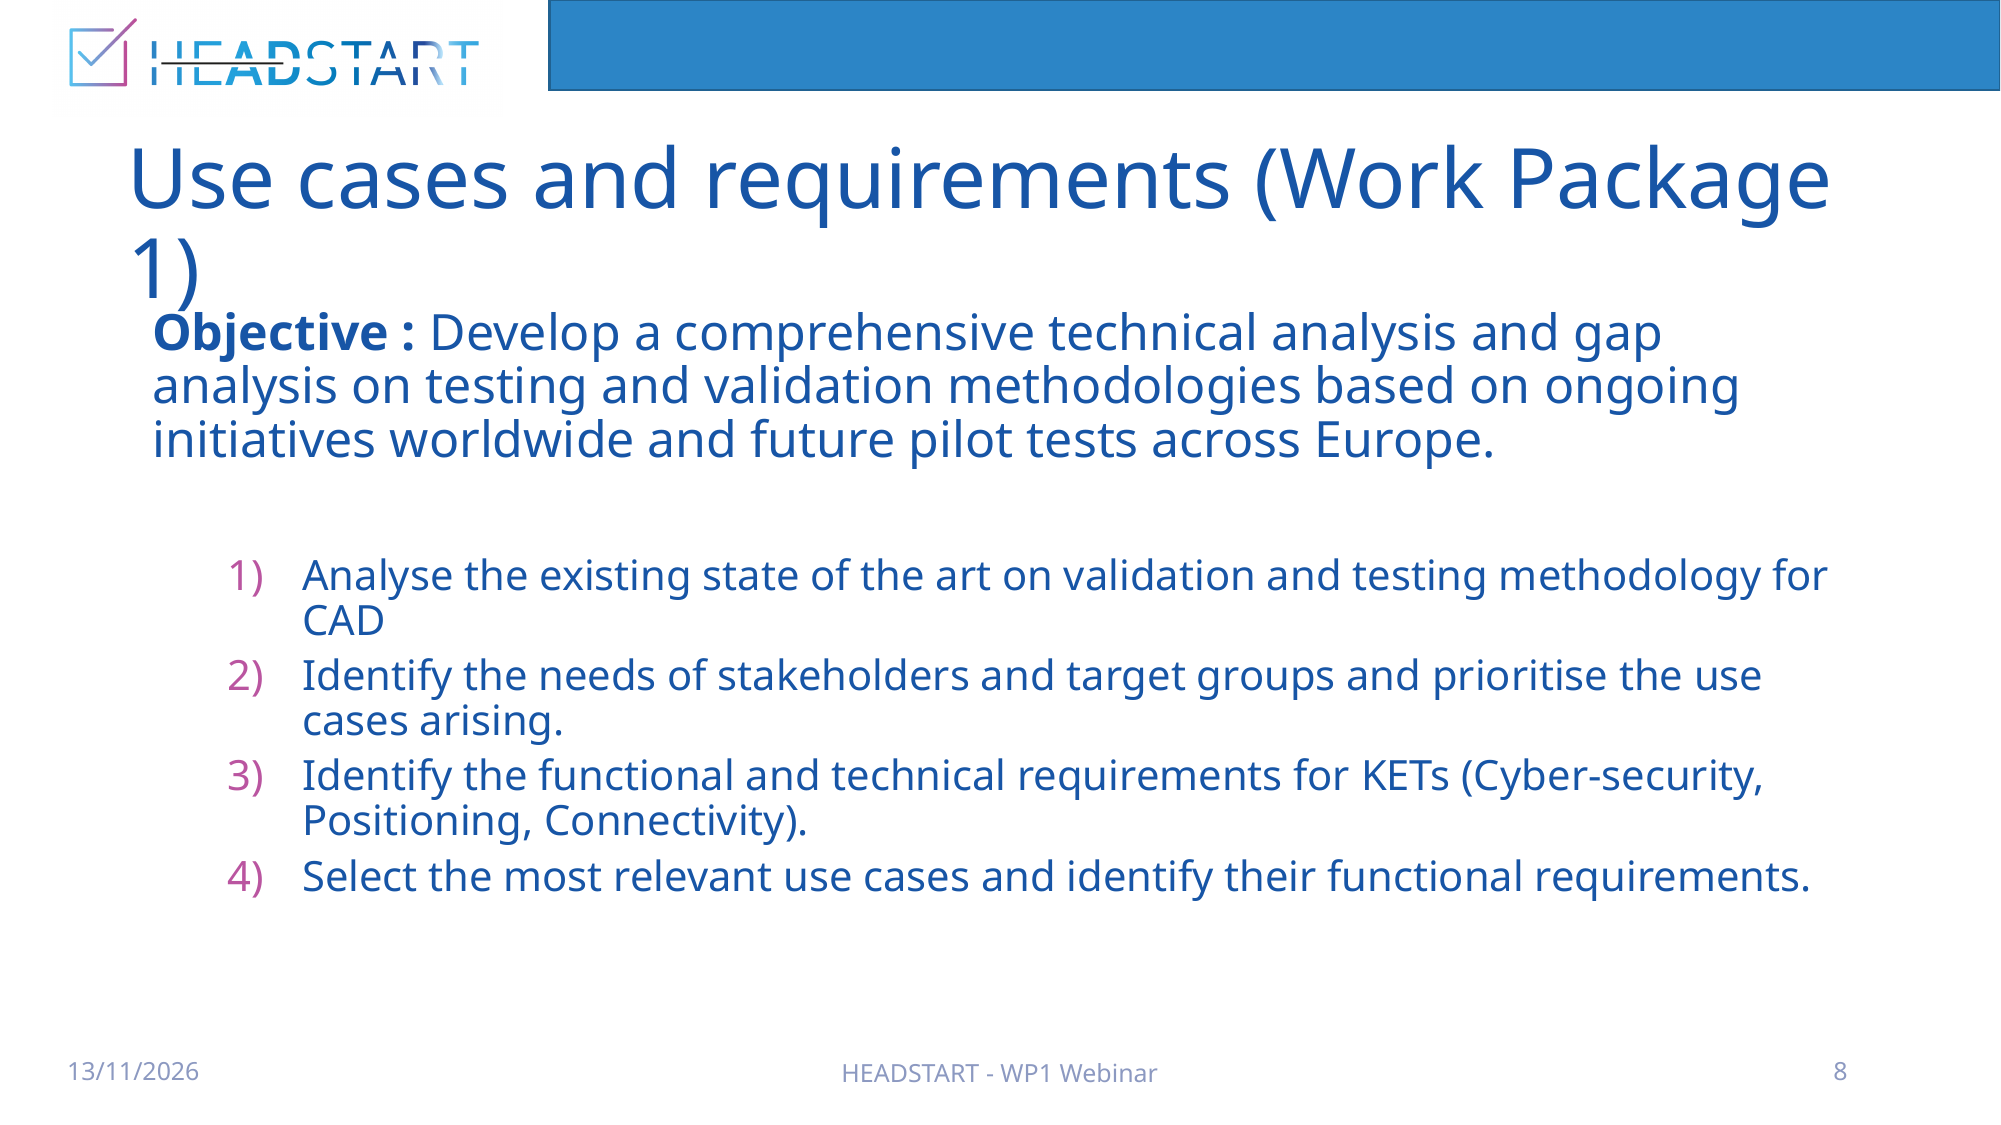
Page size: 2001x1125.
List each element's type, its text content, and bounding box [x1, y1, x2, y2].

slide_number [52, 1042, 503, 1103]
footer HEADSTART - WP1 Webinar [662, 1042, 1338, 1103]
picture [52, 0, 503, 117]
slide_number 8 [1412, 1042, 1863, 1103]
title Use cases and requirements (Work Package 1) [112, 128, 1906, 278]
list Objective : Develop a comprehensive technical analysis and gap analysis on testing and validation methodologies based on ongoing initiatives worldwide and future pilot tests across Europe. Analyse the existing state of the art on validation and testing methodology for CAD Identify the needs of stakeholders and target groups and prioritise the use cases arising. Identify the functional and technical requirements for KETs (Cyber-security, Positioning, Connectivity). Select the most relevant use cases and identify their functional requirements. [137, 299, 1863, 1014]
